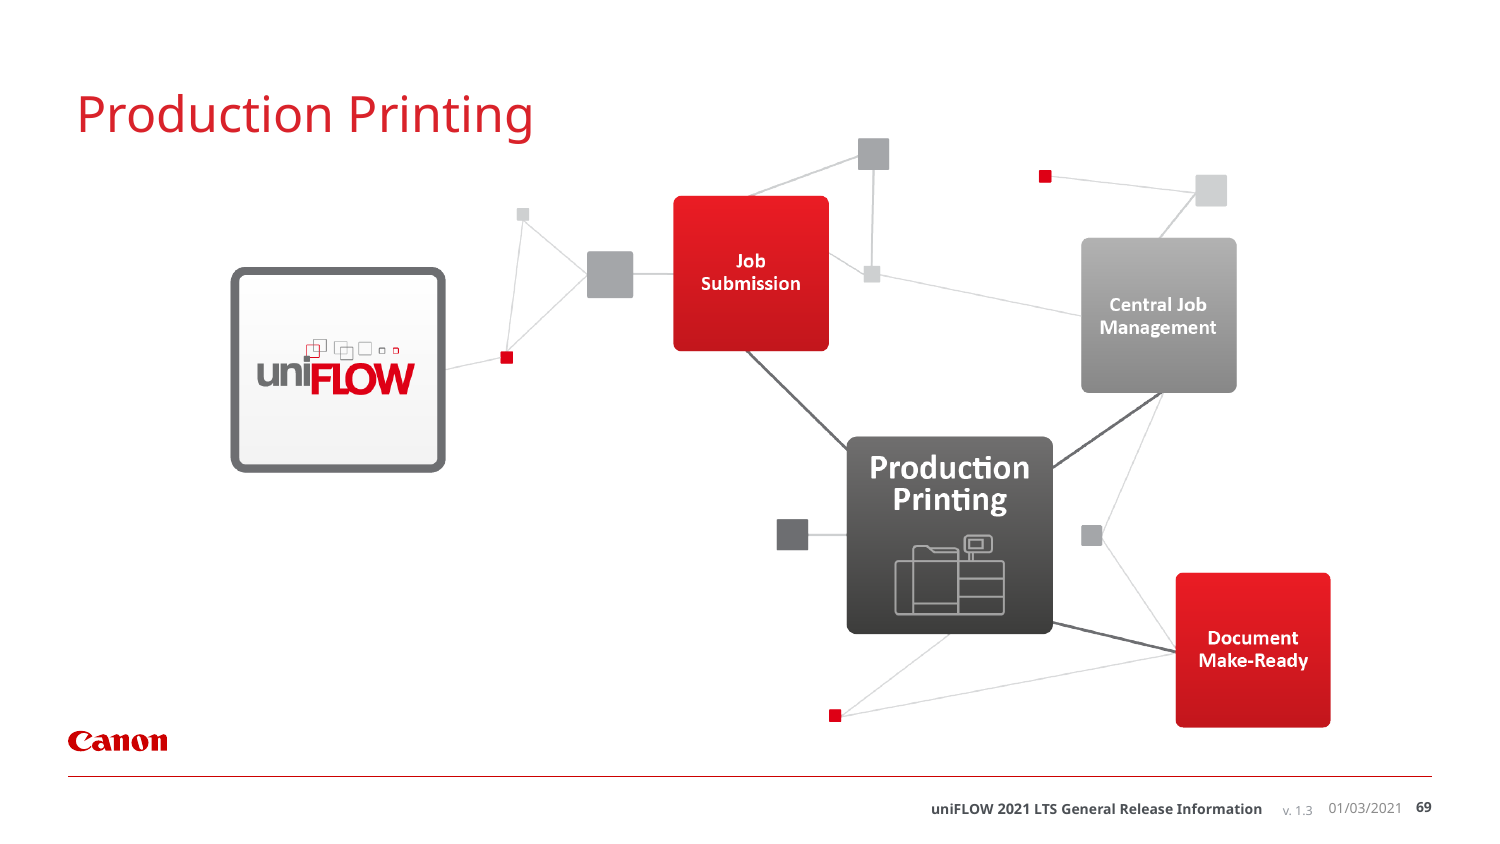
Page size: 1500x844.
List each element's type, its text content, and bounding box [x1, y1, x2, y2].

title Production Printing [76, 79, 1164, 151]
picture [229, 138, 1331, 729]
